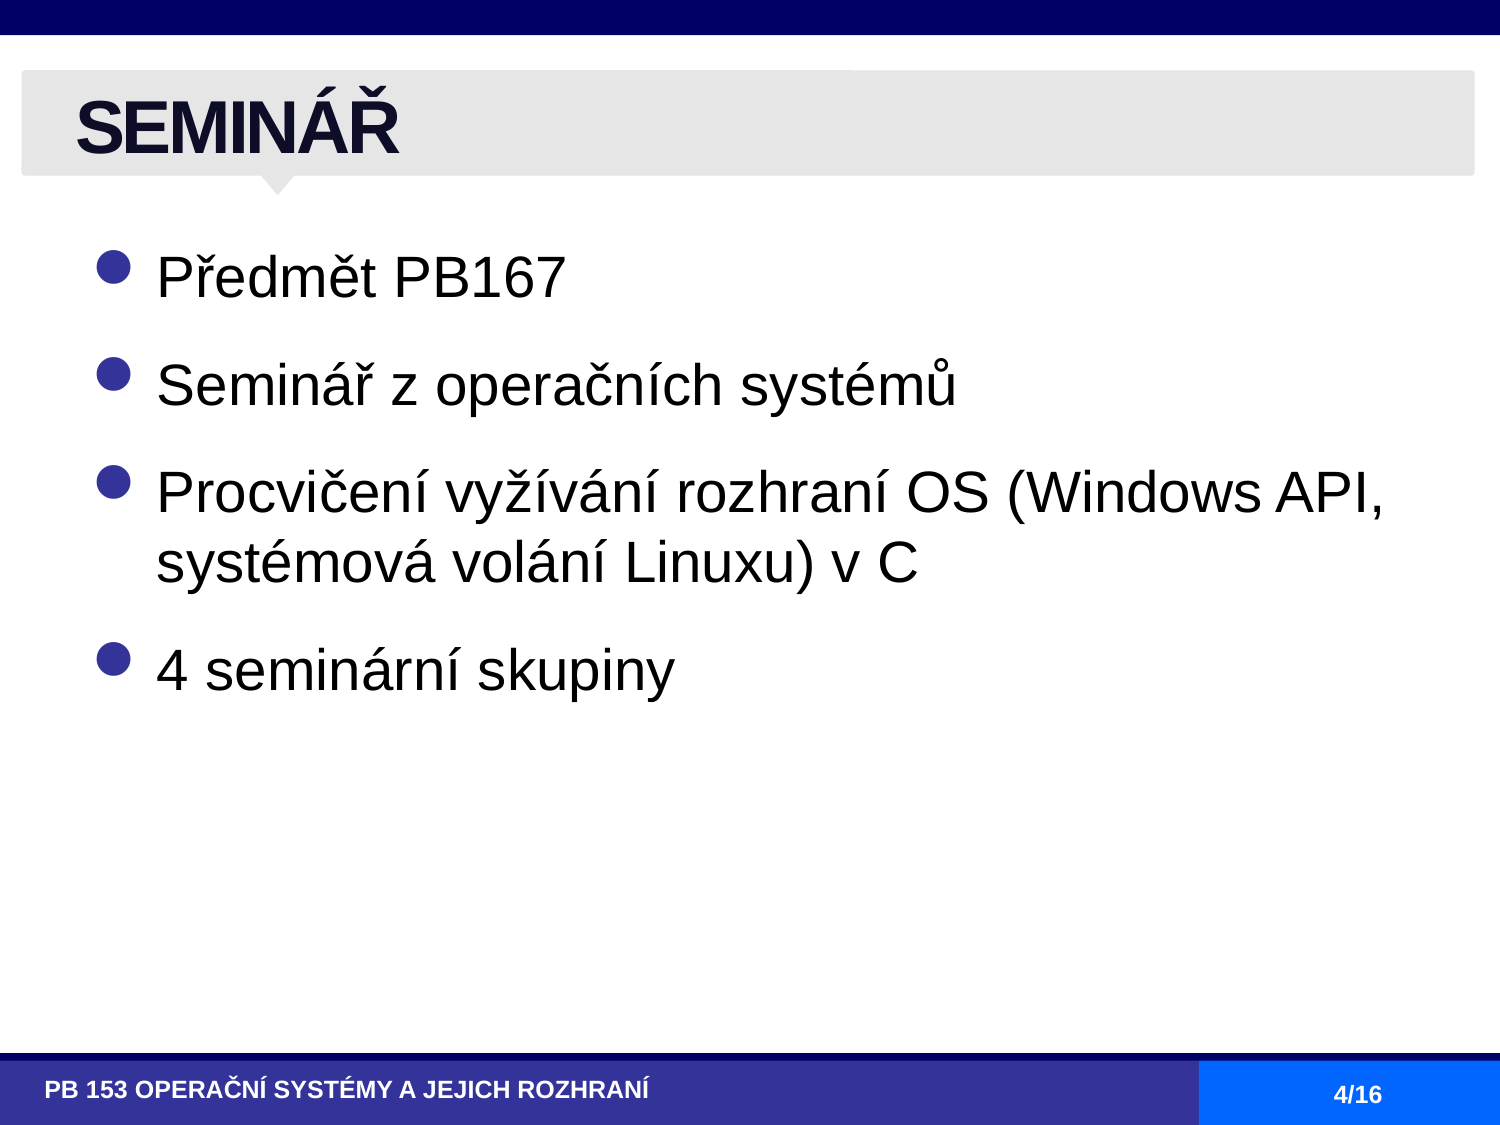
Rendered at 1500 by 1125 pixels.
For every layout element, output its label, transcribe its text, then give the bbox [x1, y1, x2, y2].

title SEMINÁŘ [74, 44, 1471, 209]
footer PB 153 OPERAČNÍ SYSTÉMY A JEJICH ROZHRANÍ [29, 1065, 1200, 1125]
list Předmět PB167 Seminář z operačních systémů Procvičení vyžívání rozhraní OS (Windows API, systémová volání Linuxu) v C 4 seminární skupiny [76, 231, 1459, 1024]
